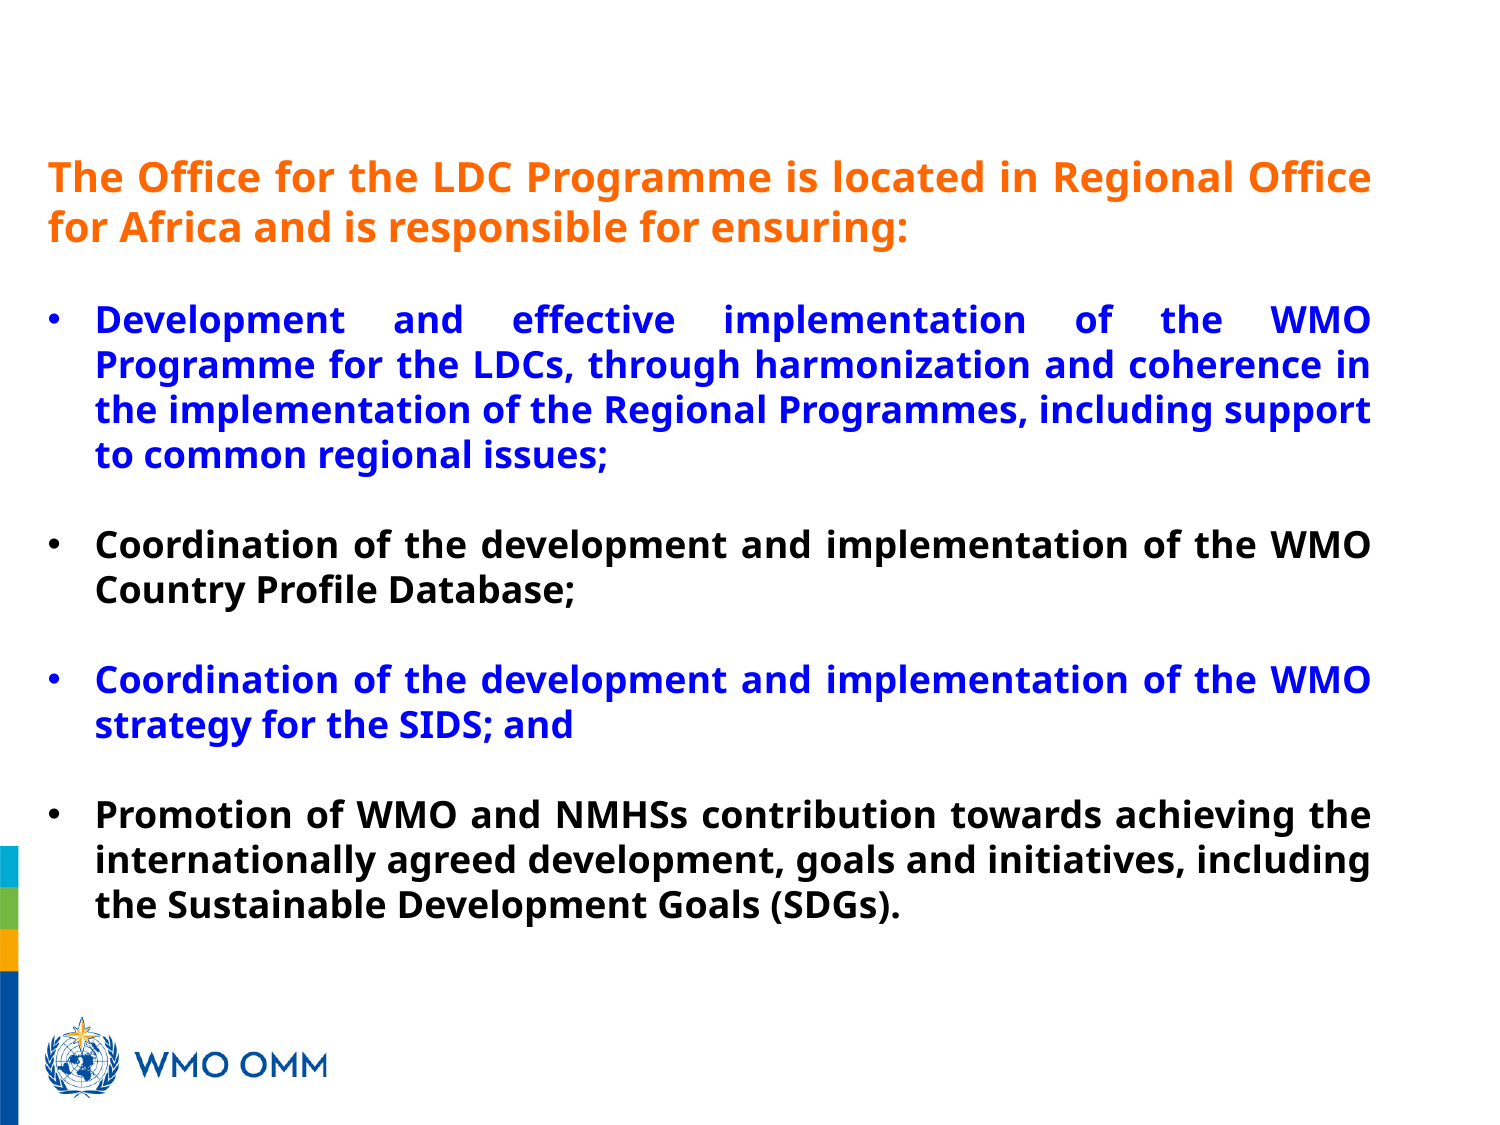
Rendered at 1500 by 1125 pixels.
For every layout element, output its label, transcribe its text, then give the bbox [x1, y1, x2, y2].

text_box The Office for the LDC Programme is located in Regional Office for Africa and is responsible for ensuring: Development and effective implementation of the WMO Programme for the LDCs, through harmonization and coherence in the implementation of the Regional Programmes, including support to common regional issues; Coordination of the development and implementation of the WMO Country Profile Database; Coordination of the development and implementation of the WMO strategy for the SIDS; and Promotion of WMO and NMHSs contribution towards achieving the internationally agreed development, goals and initiatives, including the Sustainable Development Goals (SDGs). [33, 103, 1388, 934]
picture [0, 845, 327, 1125]
